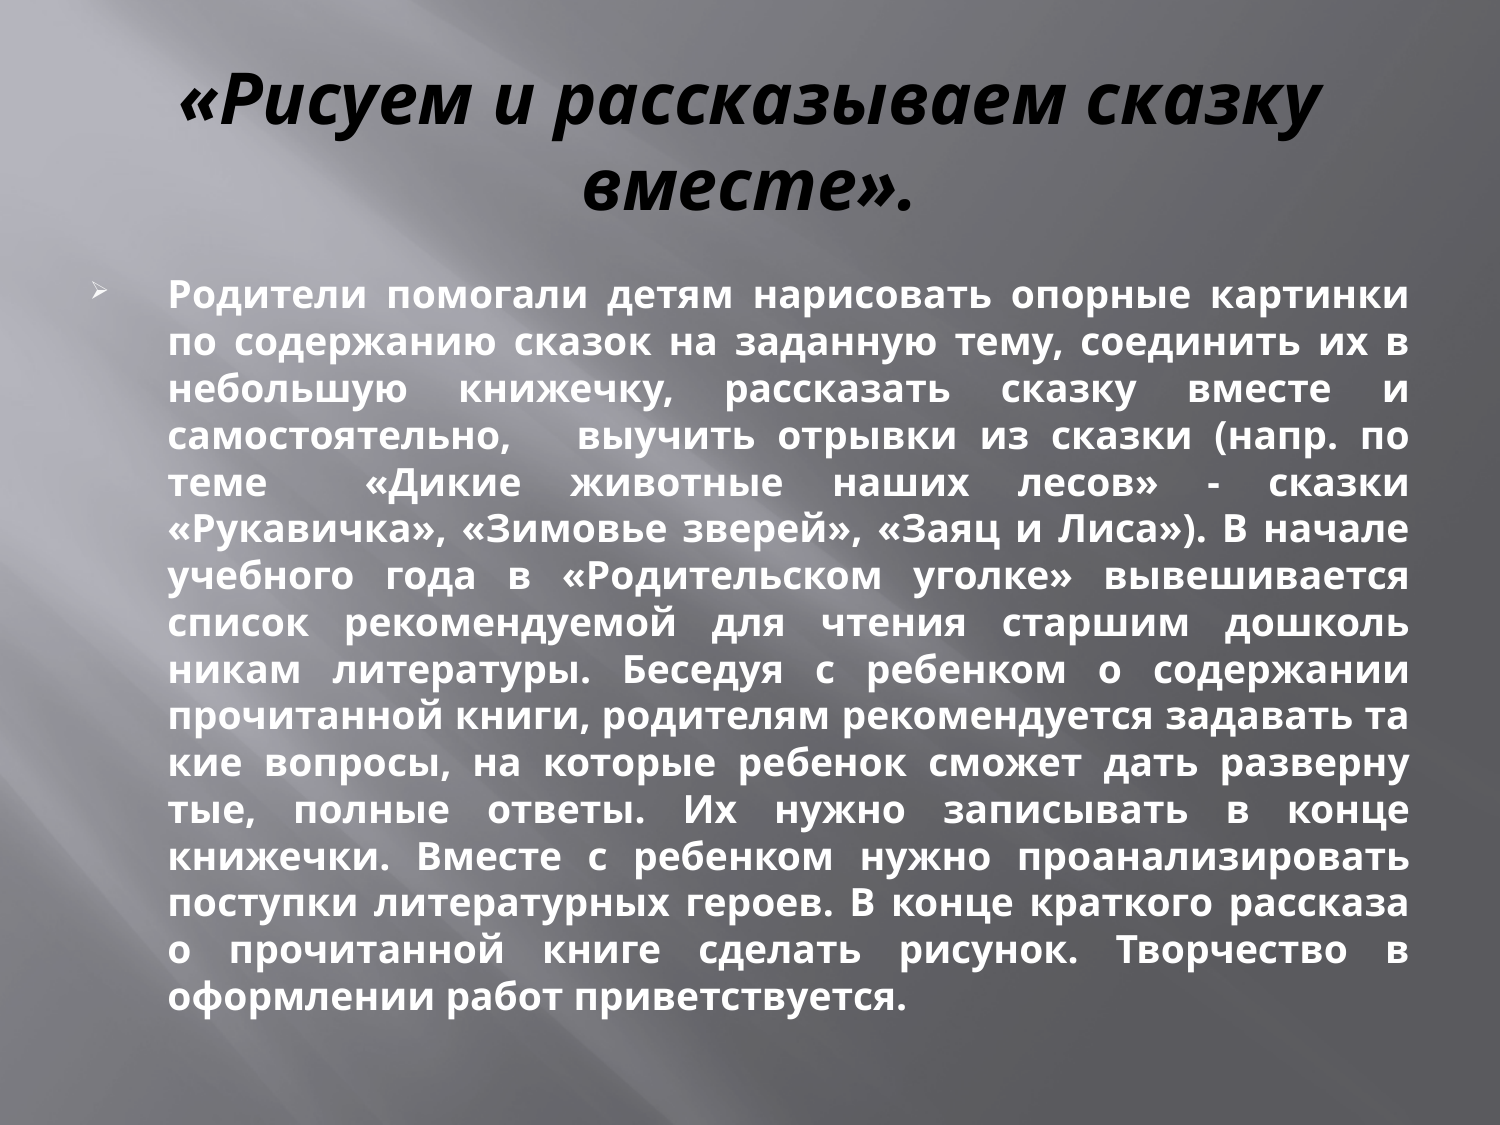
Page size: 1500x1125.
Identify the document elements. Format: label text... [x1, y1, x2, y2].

title «Рисуем и расска­зываем сказку вместе». [75, 45, 1425, 233]
list Родите­ли помогали детям нарисовать опорные картинки по содержанию сказок на заданную тему, соединить их в небольшую книжечку, рассказать сказку вместе и самостоятельно, выучить от­рывки из сказки (напр. по теме «Дикие животные наших лесов» - сказки «Рукавичка», «Зимовье зверей», «Заяц и Лиса»). В начале учебного года в «Ро­дительском уголке» вывешива­ется список рекомендуемой для чтения старшим дошколь­никам литературы. Беседуя с ребенком о содер­жании прочитанной книги, родителям рекомендуется задавать та­кие вопросы, на которые ре­бенок сможет дать разверну­тые, полные ответы. Их нужно записывать в конце книжечки. Вместе с ребенком нужно про­анализировать поступки лите­ратурных героев. В конце краткого рассказа о прочитан­ной книге сделать рисунок. Творчество в оформлении работ приветствуется. [75, 262, 1425, 1035]
